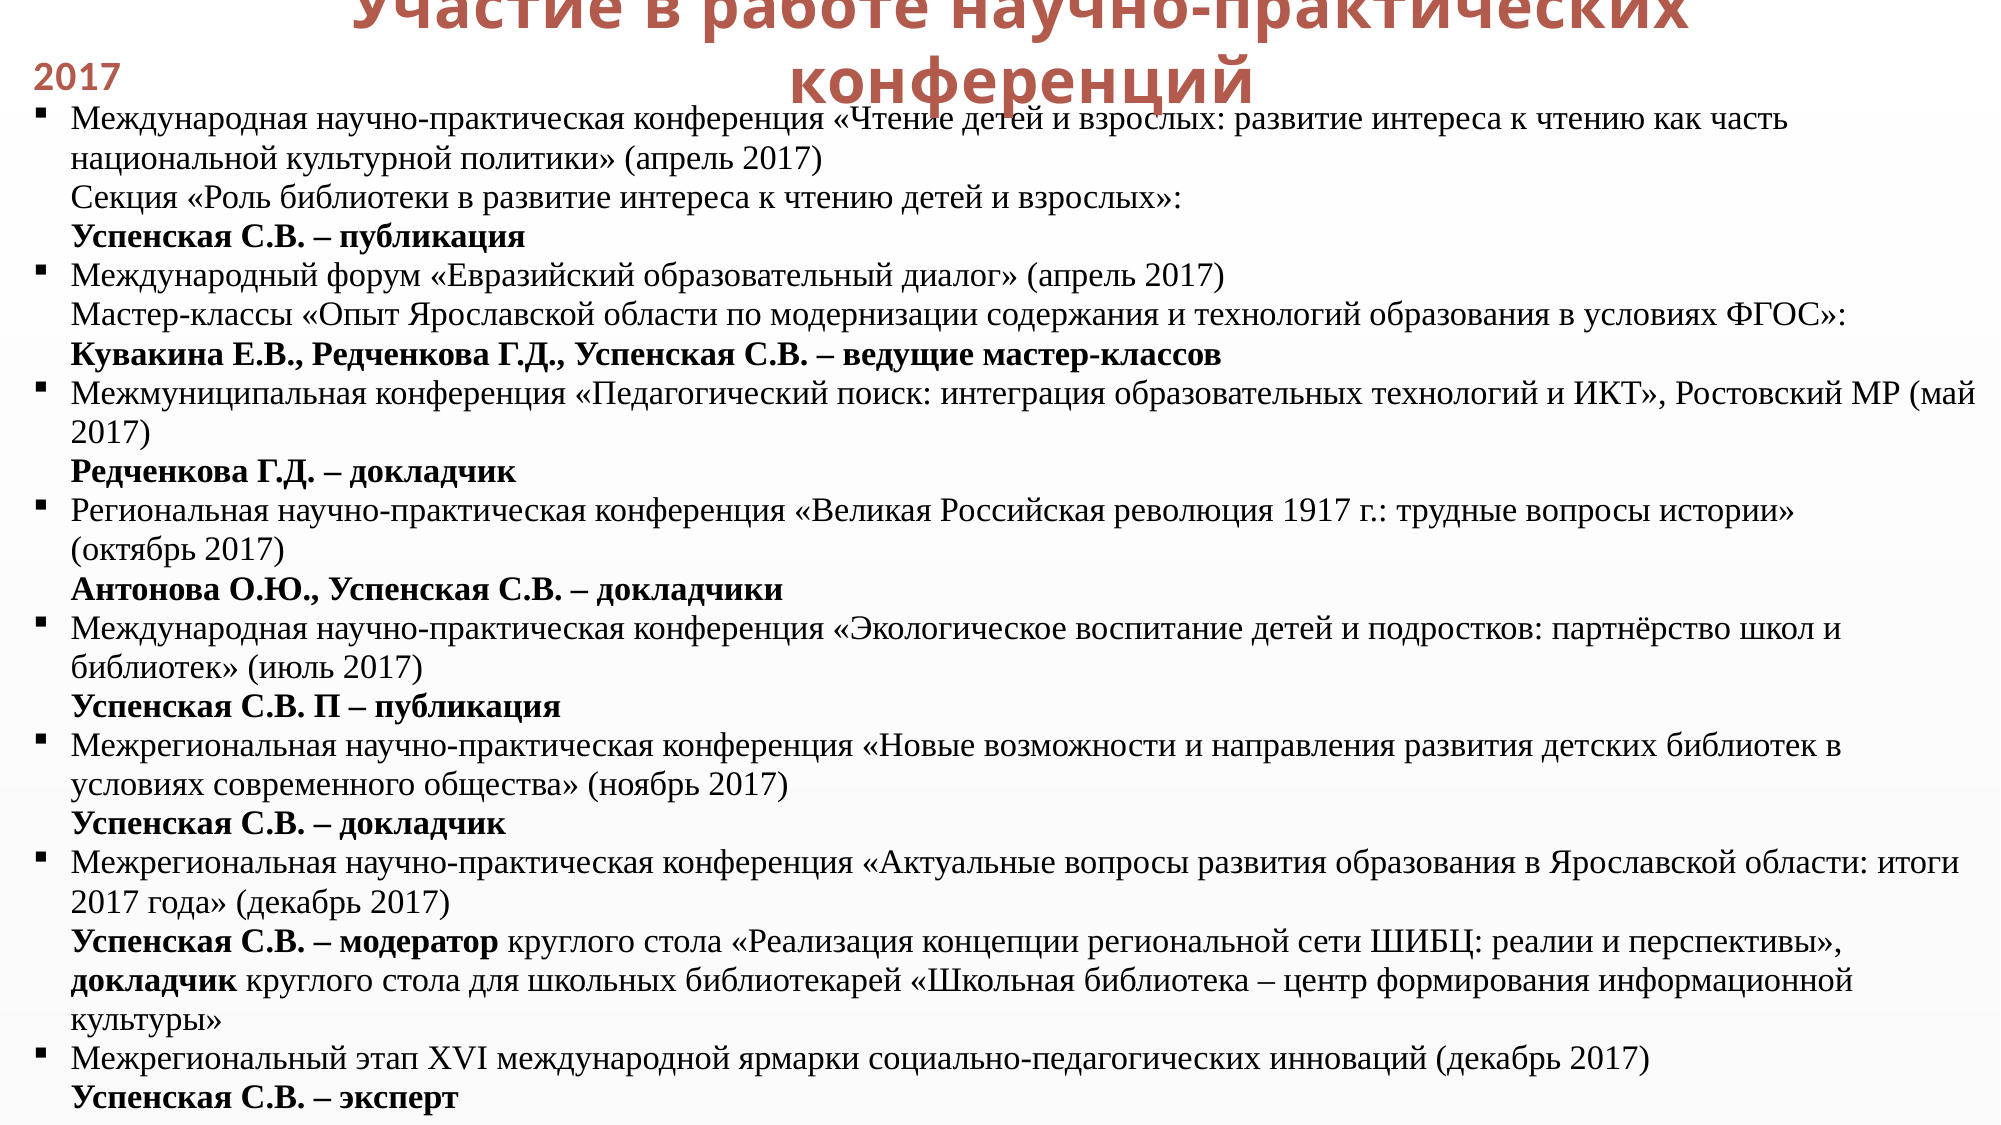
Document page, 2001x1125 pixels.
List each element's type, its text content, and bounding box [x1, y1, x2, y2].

text_box Участие в работе научно-практических конференций [110, 0, 1935, 83]
list 2017 Международная научно-практическая конференция «Чтение детей и взрослых: развитие интереса к чтению как часть национальной культурной политики» (апрель 2017) Секция «Роль библиотеки в развитие интереса к чтению детей и взрослых»: Успенская С.В. – публикация Международный форум «Евразийский образовательный диалог» (апрель 2017) Мастер-классы «Опыт Ярославской области по модернизации содержания и технологий образования в условиях ФГОС»: Кувакина Е.В., Редченкова Г.Д., Успенская С.В. – ведущие мастер-классов Межмуниципальная конференция «Педагогический поиск: интеграция образовательных технологий и ИКТ», Ростовский МР (май 2017) Редченкова Г.Д. – докладчик Региональная научно-практическая конференция «Великая Российская революция 1917 г.: трудные вопросы истории» (октябрь 2017) Антонова О.Ю., Успенская С.В. – докладчики Международная научно-практическая конференция «Экологическое воспитание детей и подростков: партнёрство школ и библиотек» (июль 2017) Успенская С.В. П – публикация Межрегиональная научно-практическая конференция «Новые возможности и направления развития детских библиотек в условиях современного общества» (ноябрь 2017) Успенская С.В. – докладчик Межрегиональная научно-практическая конференция «Актуальные вопросы развития образования в Ярославской области: итоги 2017 года» (декабрь 2017) Успенская С.В. – модератор круглого стола «Реализация концепции региональной сети ШИБЦ: реалии и перспективы», докладчик круглого стола для школьных библиотекарей «Школьная библиотека – центр формирования информационной культуры» Межрегиональный этап XVI международной ярмарки социально-педагогических инноваций (декабрь 2017) Успенская С.В. – эксперт [18, 41, 2000, 1125]
